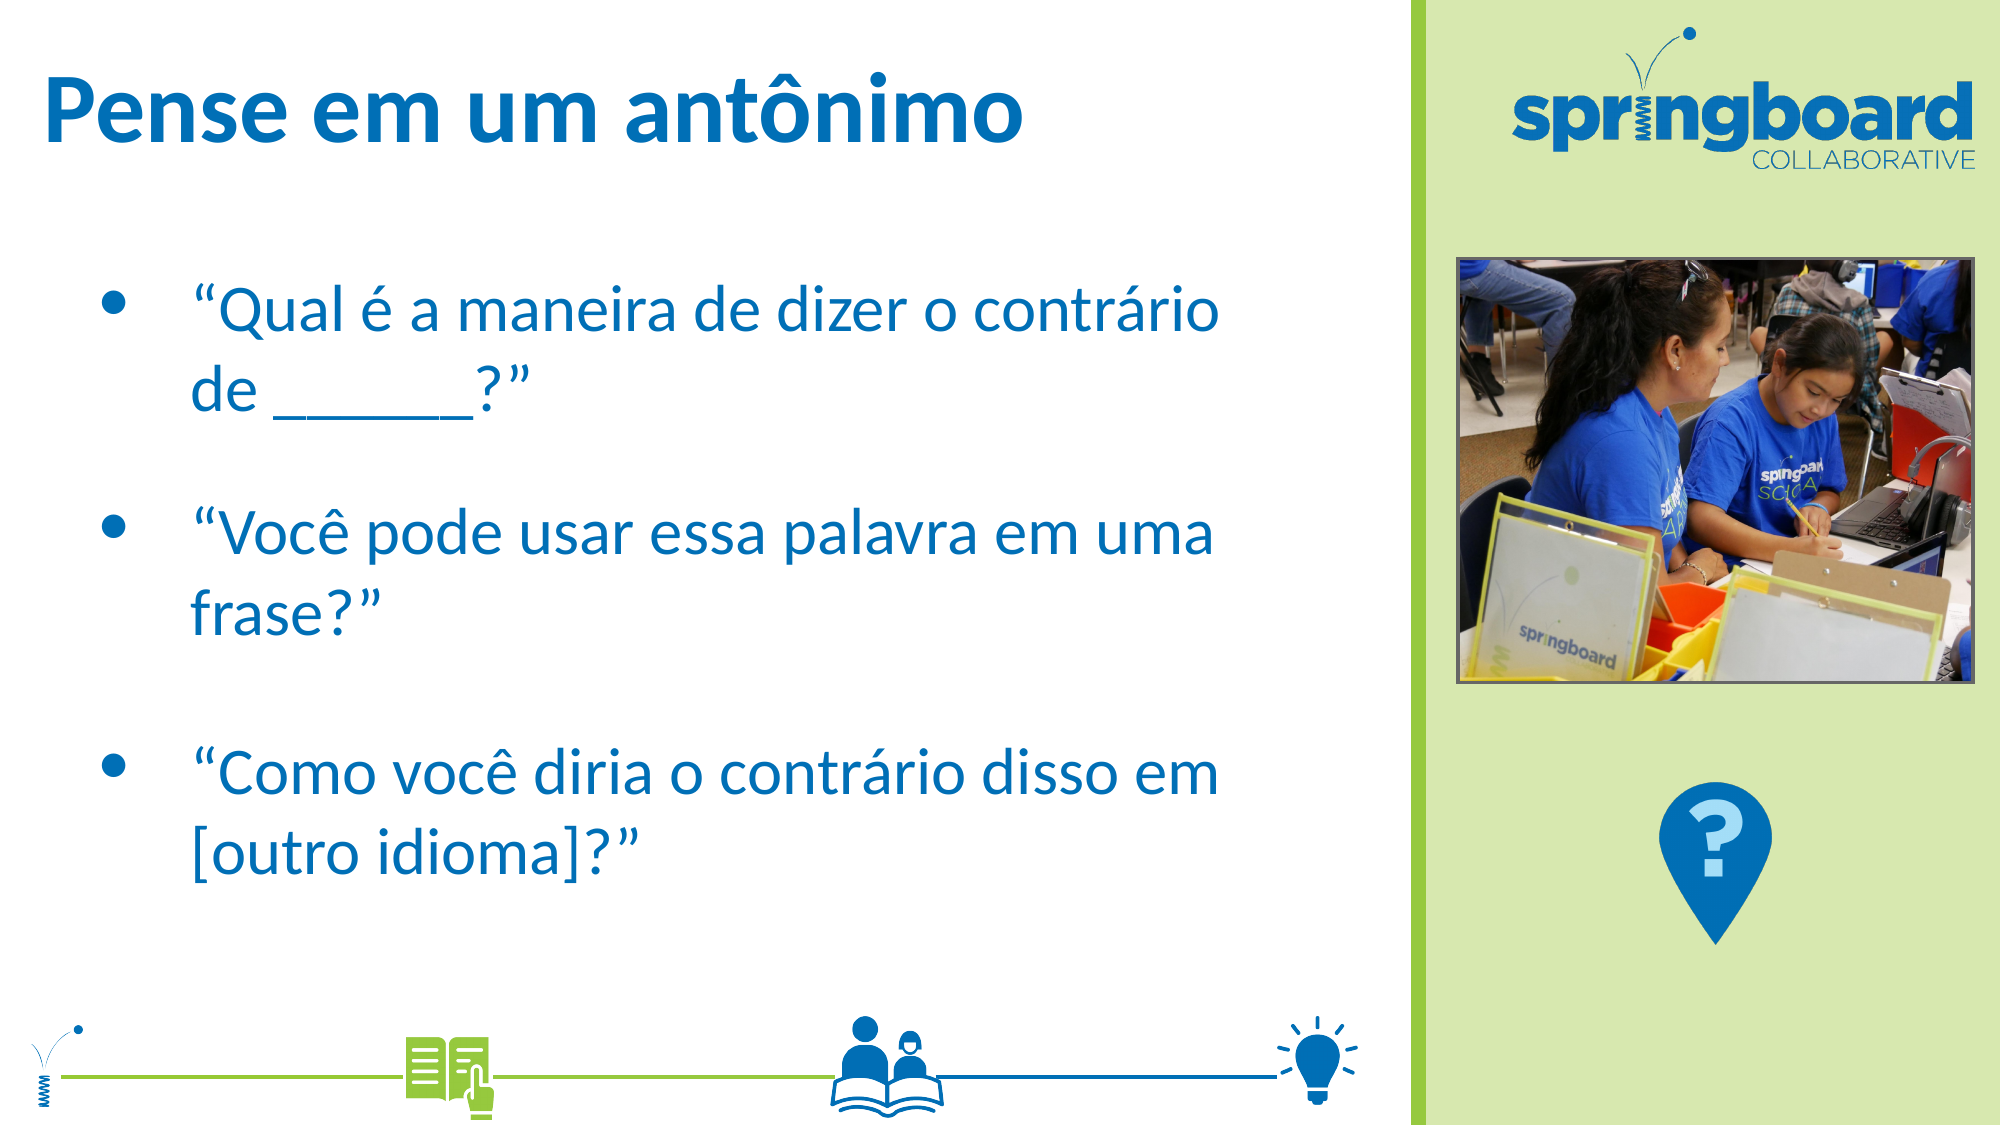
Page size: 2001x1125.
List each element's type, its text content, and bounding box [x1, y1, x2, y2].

picture [830, 1016, 944, 1118]
title Pense em um antônimo [0, 0, 1416, 206]
list “Qual é a maneira de dizer o contrário de ______?” “Você pode usar essa palavra em uma frase?” “Como você diria o contrário disso em [outro idioma]?” [82, 256, 1317, 826]
picture [1277, 1016, 1358, 1105]
picture [1659, 779, 1772, 946]
picture [31, 1025, 83, 1107]
picture [1512, 27, 1975, 169]
picture [1459, 260, 1972, 682]
picture [406, 1037, 494, 1120]
